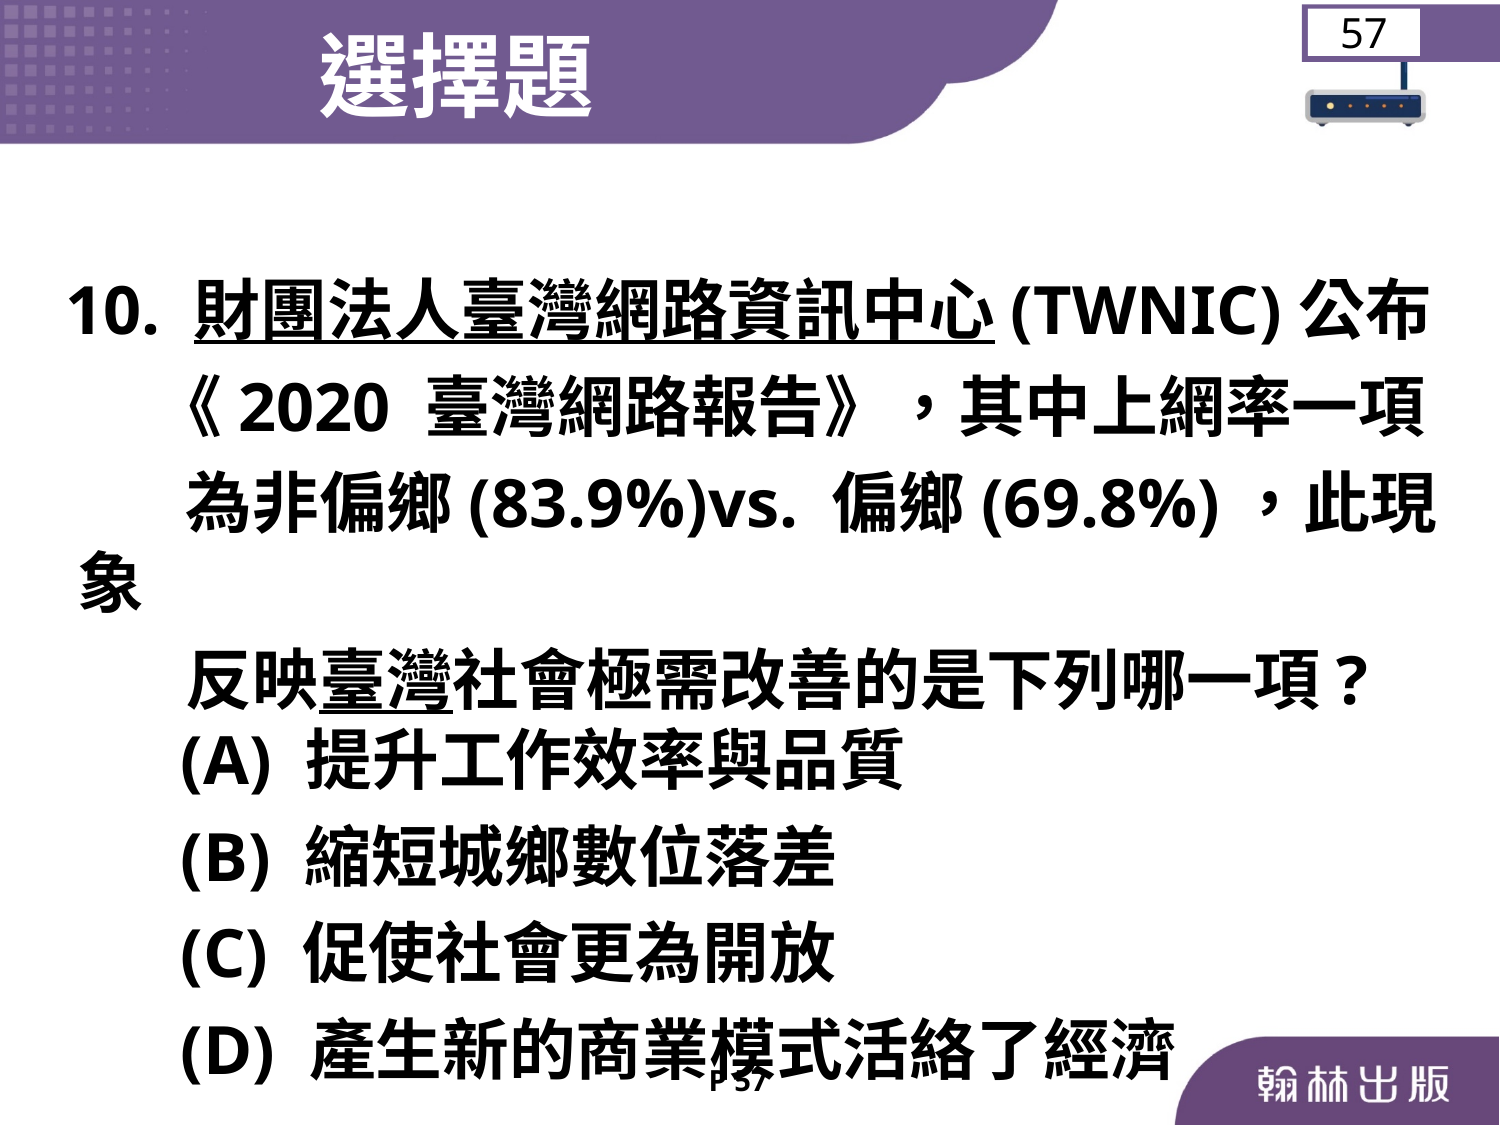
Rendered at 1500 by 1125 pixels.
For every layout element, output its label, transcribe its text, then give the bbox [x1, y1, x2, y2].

text_box 57 [1307, 8, 1421, 57]
picture [0, 0, 1499, 1125]
list 10. 財團法人臺灣網路資訊中心(TWNIC)公布 《2020 臺灣網路報告》，其中上網率一項 為非偏鄉(83.9%)vs. 偏鄉(69.8%)，此現象 反映臺灣社會極需改善的是下列哪一項? (A) 提升工作效率與品質 (B) 縮短城鄉數位落差 (C) 促使社會更為開放 (D) 產生新的商業模式活絡了經濟 [32, 260, 1467, 999]
title 選擇題 [304, 0, 1196, 162]
text_box P 57 [693, 1054, 873, 1105]
text_box [1301, 3, 1500, 63]
